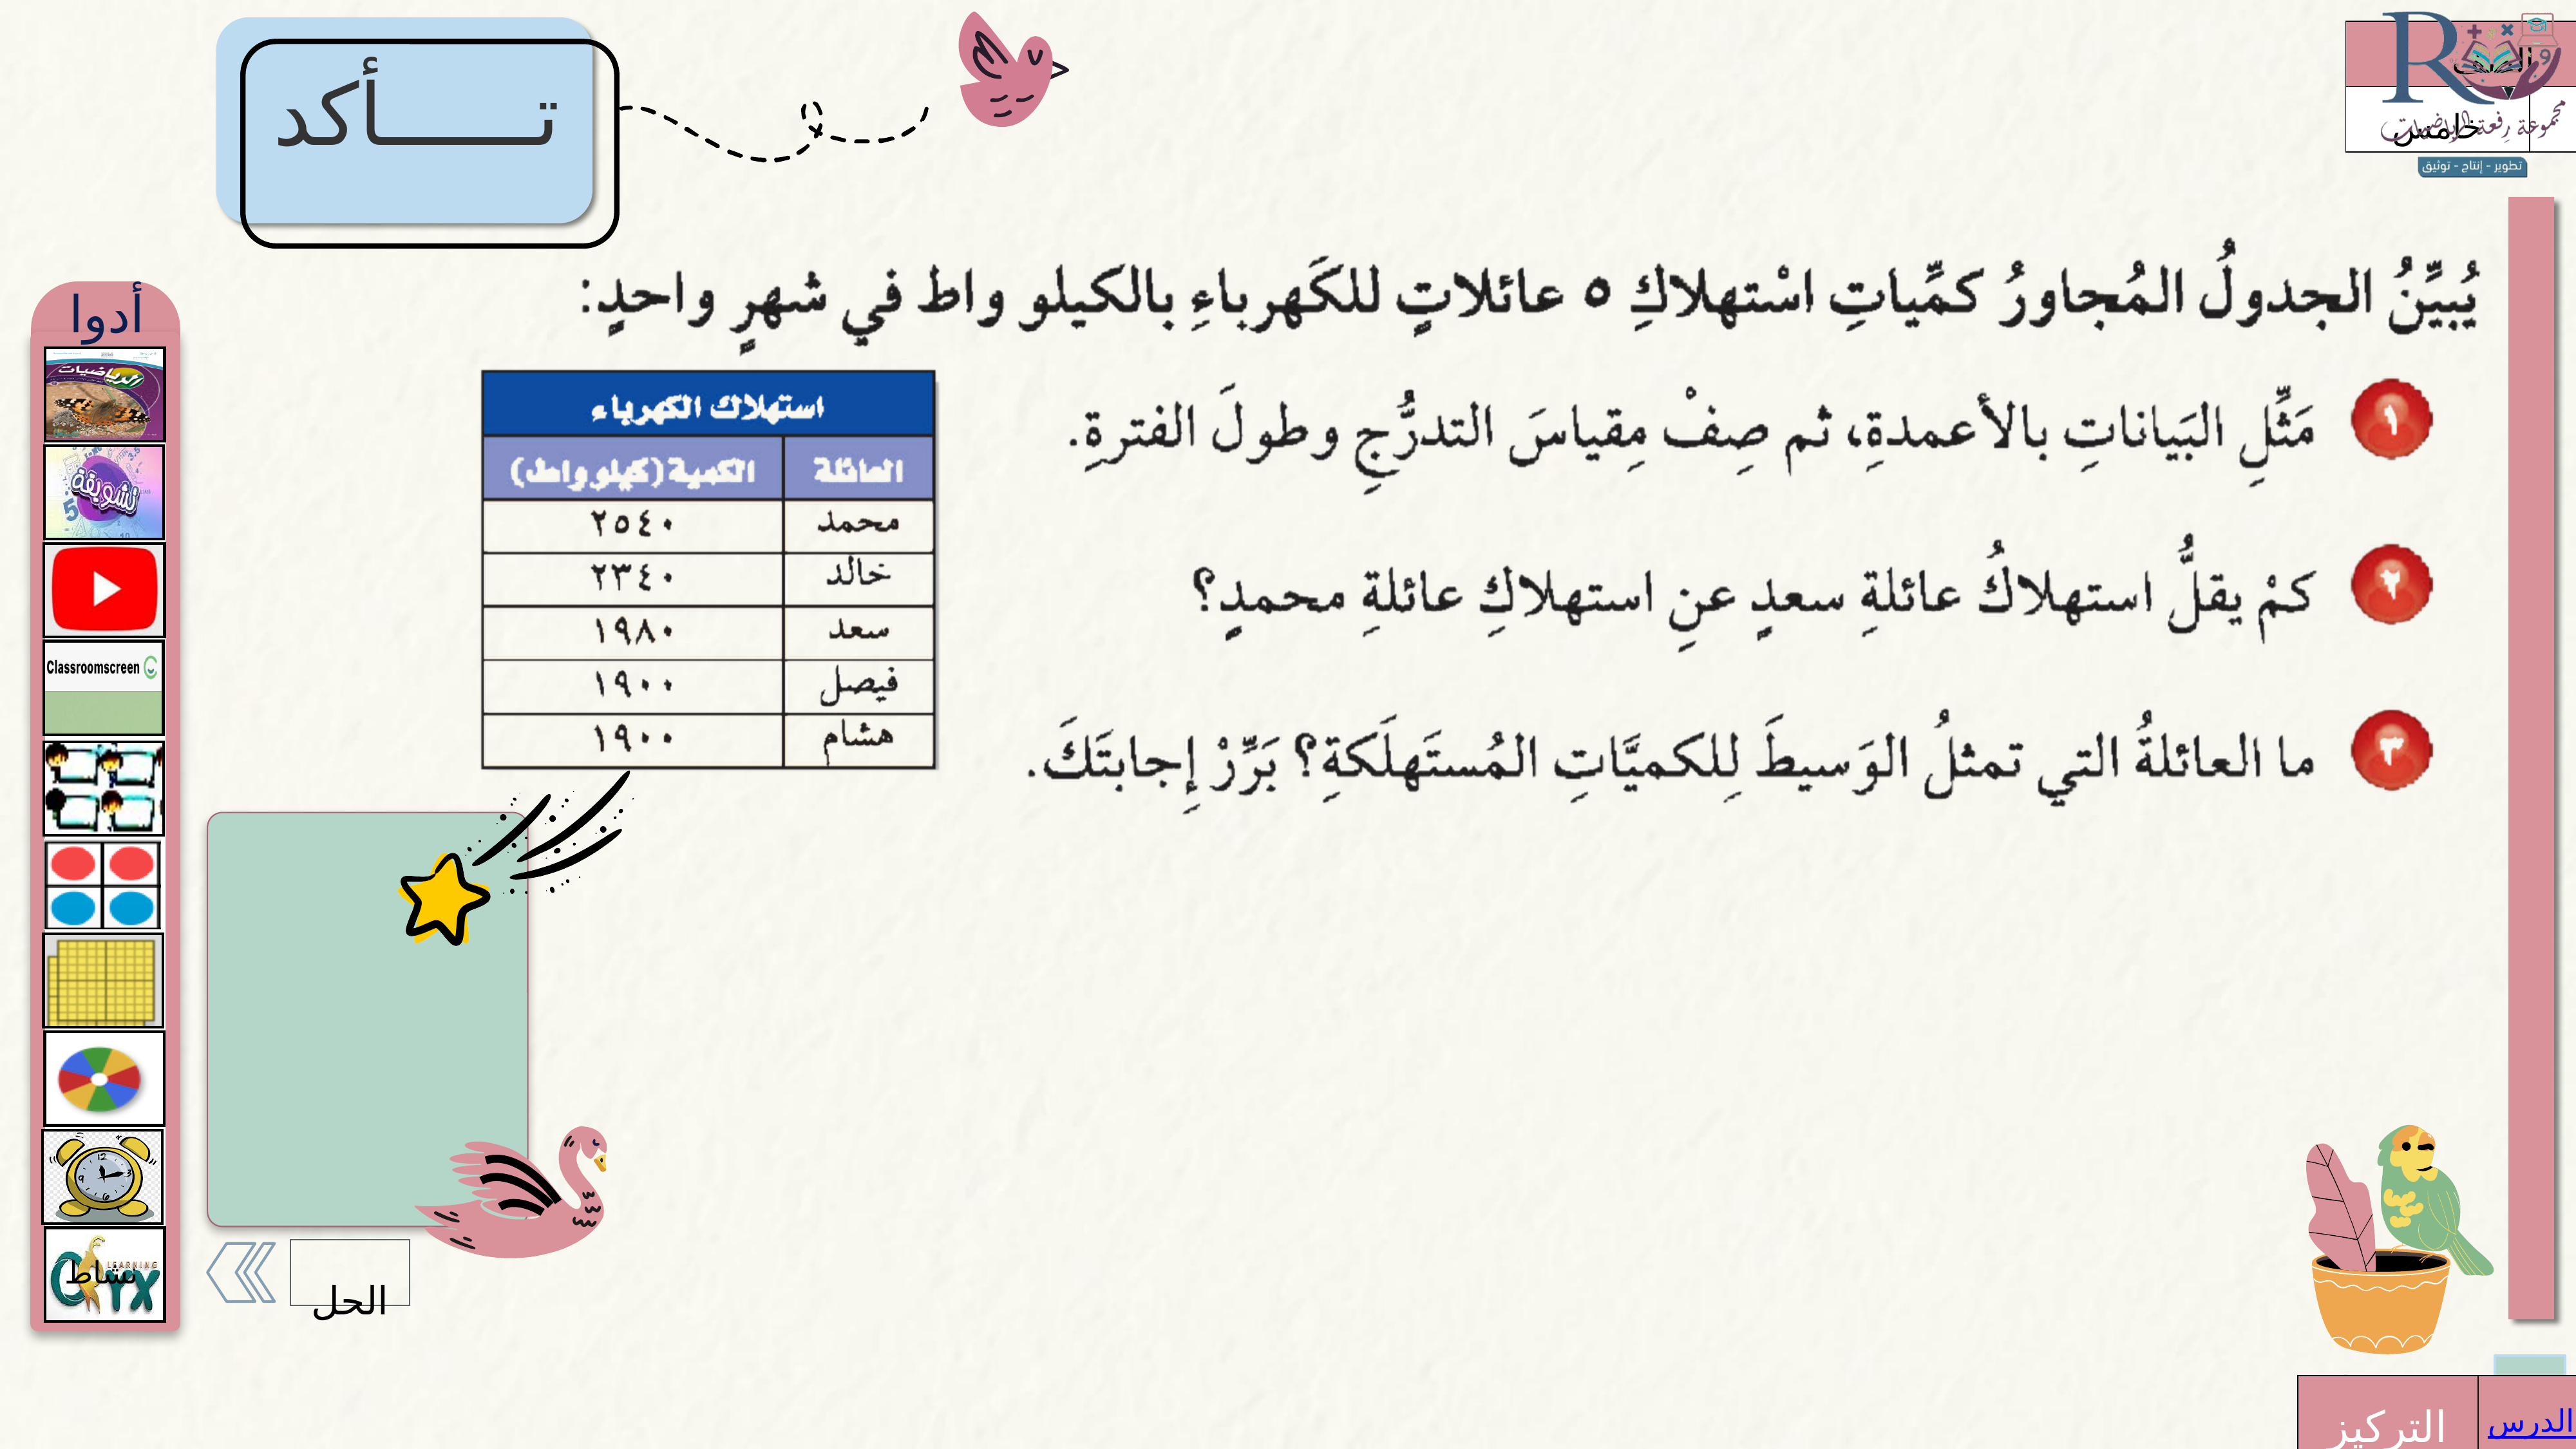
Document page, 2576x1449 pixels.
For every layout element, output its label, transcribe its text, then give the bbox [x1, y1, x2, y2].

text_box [0, 269, 208, 1324]
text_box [216, 1283, 410, 1305]
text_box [2306, 1124, 2494, 1355]
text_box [198, 17, 636, 247]
picture [0, 0, 2576, 1449]
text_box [216, 733, 651, 1271]
picture [336, 1306, 353, 1311]
table_header التركيز [2298, 1376, 2477, 1449]
picture [359, 1306, 370, 1311]
table_header فكرة الدرس [2479, 1376, 2576, 1449]
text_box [619, 11, 1070, 163]
